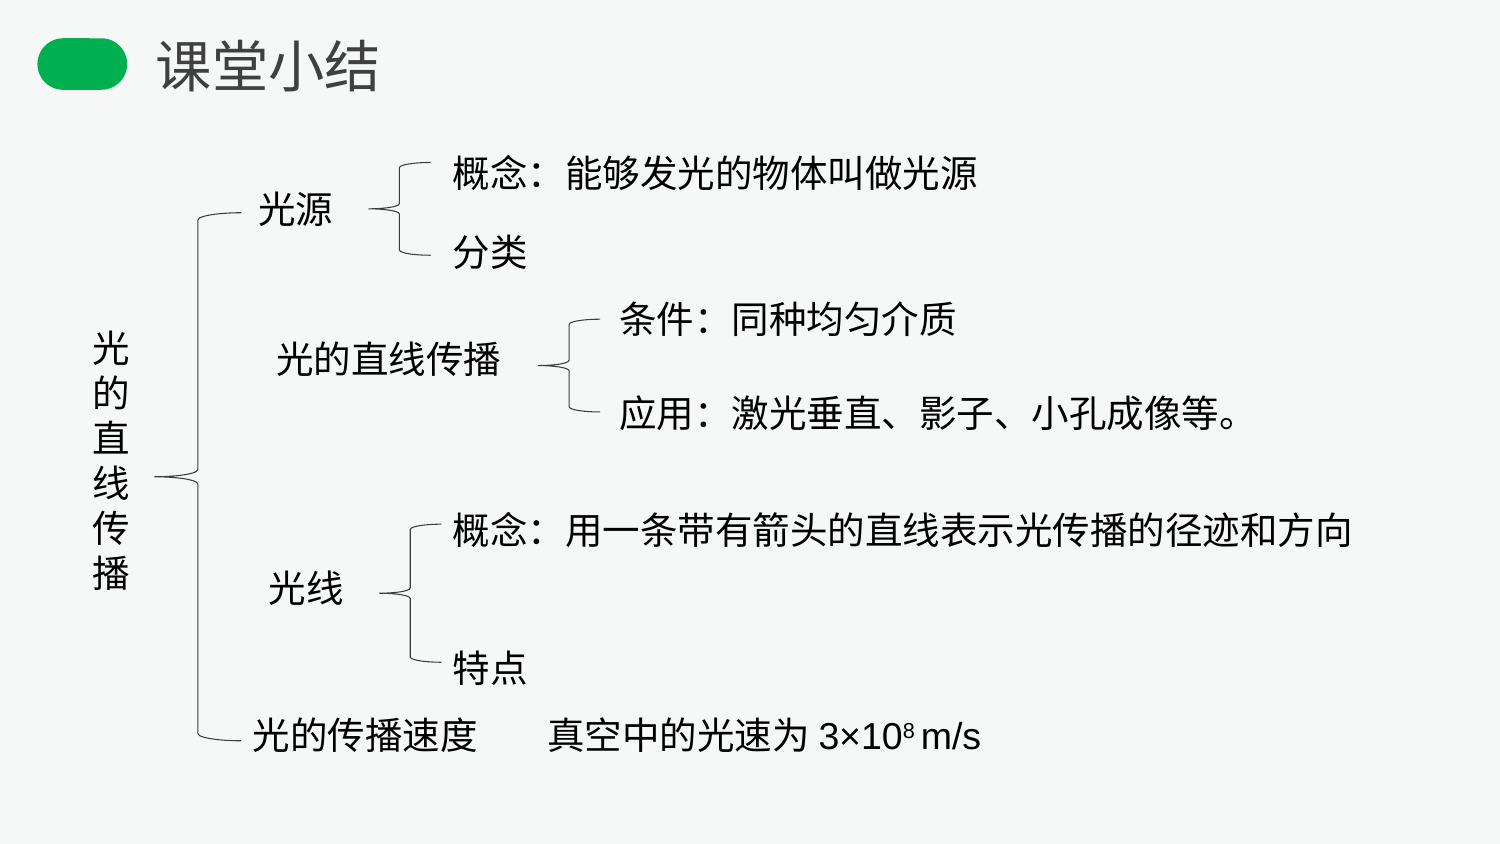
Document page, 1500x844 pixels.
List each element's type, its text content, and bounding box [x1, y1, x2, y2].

text_box 光的直线传播 [242, 330, 536, 387]
text_box 光的直线传播 [81, 319, 169, 601]
text_box 概念：用一条带有箭头的直线表示光传播的径迹和方向 [441, 501, 1403, 558]
text_box [368, 161, 431, 256]
text_box 条件：同种均匀介质 [607, 290, 1122, 348]
text_box [379, 523, 442, 663]
text_box 分类 [441, 223, 581, 280]
text_box 概念：能够发光的物体叫做光源 [342, 144, 1089, 201]
text_box 光线 [257, 558, 389, 616]
text_box 光源 [246, 180, 384, 237]
text_box 应用：激光垂直、影子、小孔成像等。 [607, 383, 1463, 441]
text_box 真空中的光速为3×108 m/s [535, 706, 1152, 763]
text_box 光的传播速度 [241, 706, 535, 763]
text_box [537, 318, 601, 413]
text_box 课堂小结 [144, 25, 902, 105]
text_box [154, 212, 242, 742]
text_box 特点 [441, 639, 576, 696]
